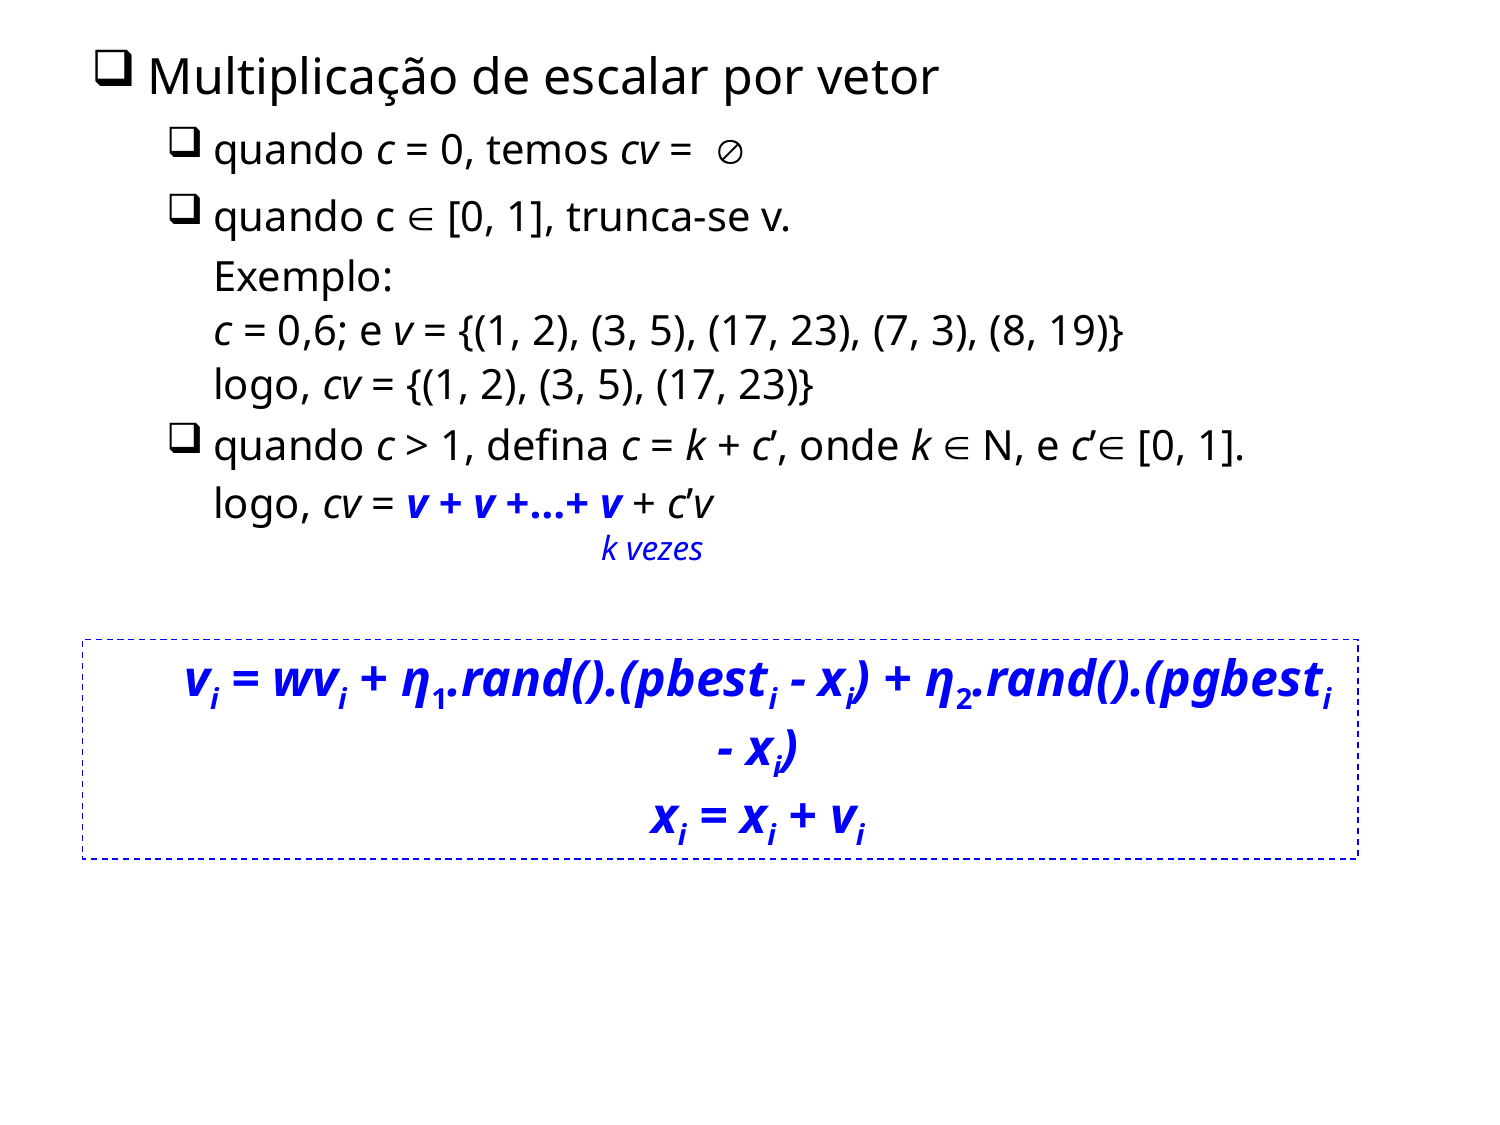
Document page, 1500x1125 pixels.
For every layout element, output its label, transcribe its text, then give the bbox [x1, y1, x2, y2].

text_box vi = wvi + η1.rand().(pbesti - xi) + η2.rand().(pgbesti - xi) xi = xi + vi [82, 639, 1359, 859]
text_box Multiplicação de escalar por vetor quando c = 0, temos cv = quando c  [0, 1], trunca-se v. Exemplo: c = 0,6; e v = {(1, 2), (3, 5), (17, 23), (7, 3), (8, 19)} logo, cv = {(1, 2), (3, 5), (17, 23)} quando c > 1, defina c = k + c’, onde k  N, e c’ [0, 1]. logo, cv = v + v +…+ v + c’v k vezes [76, 36, 1473, 1065]
